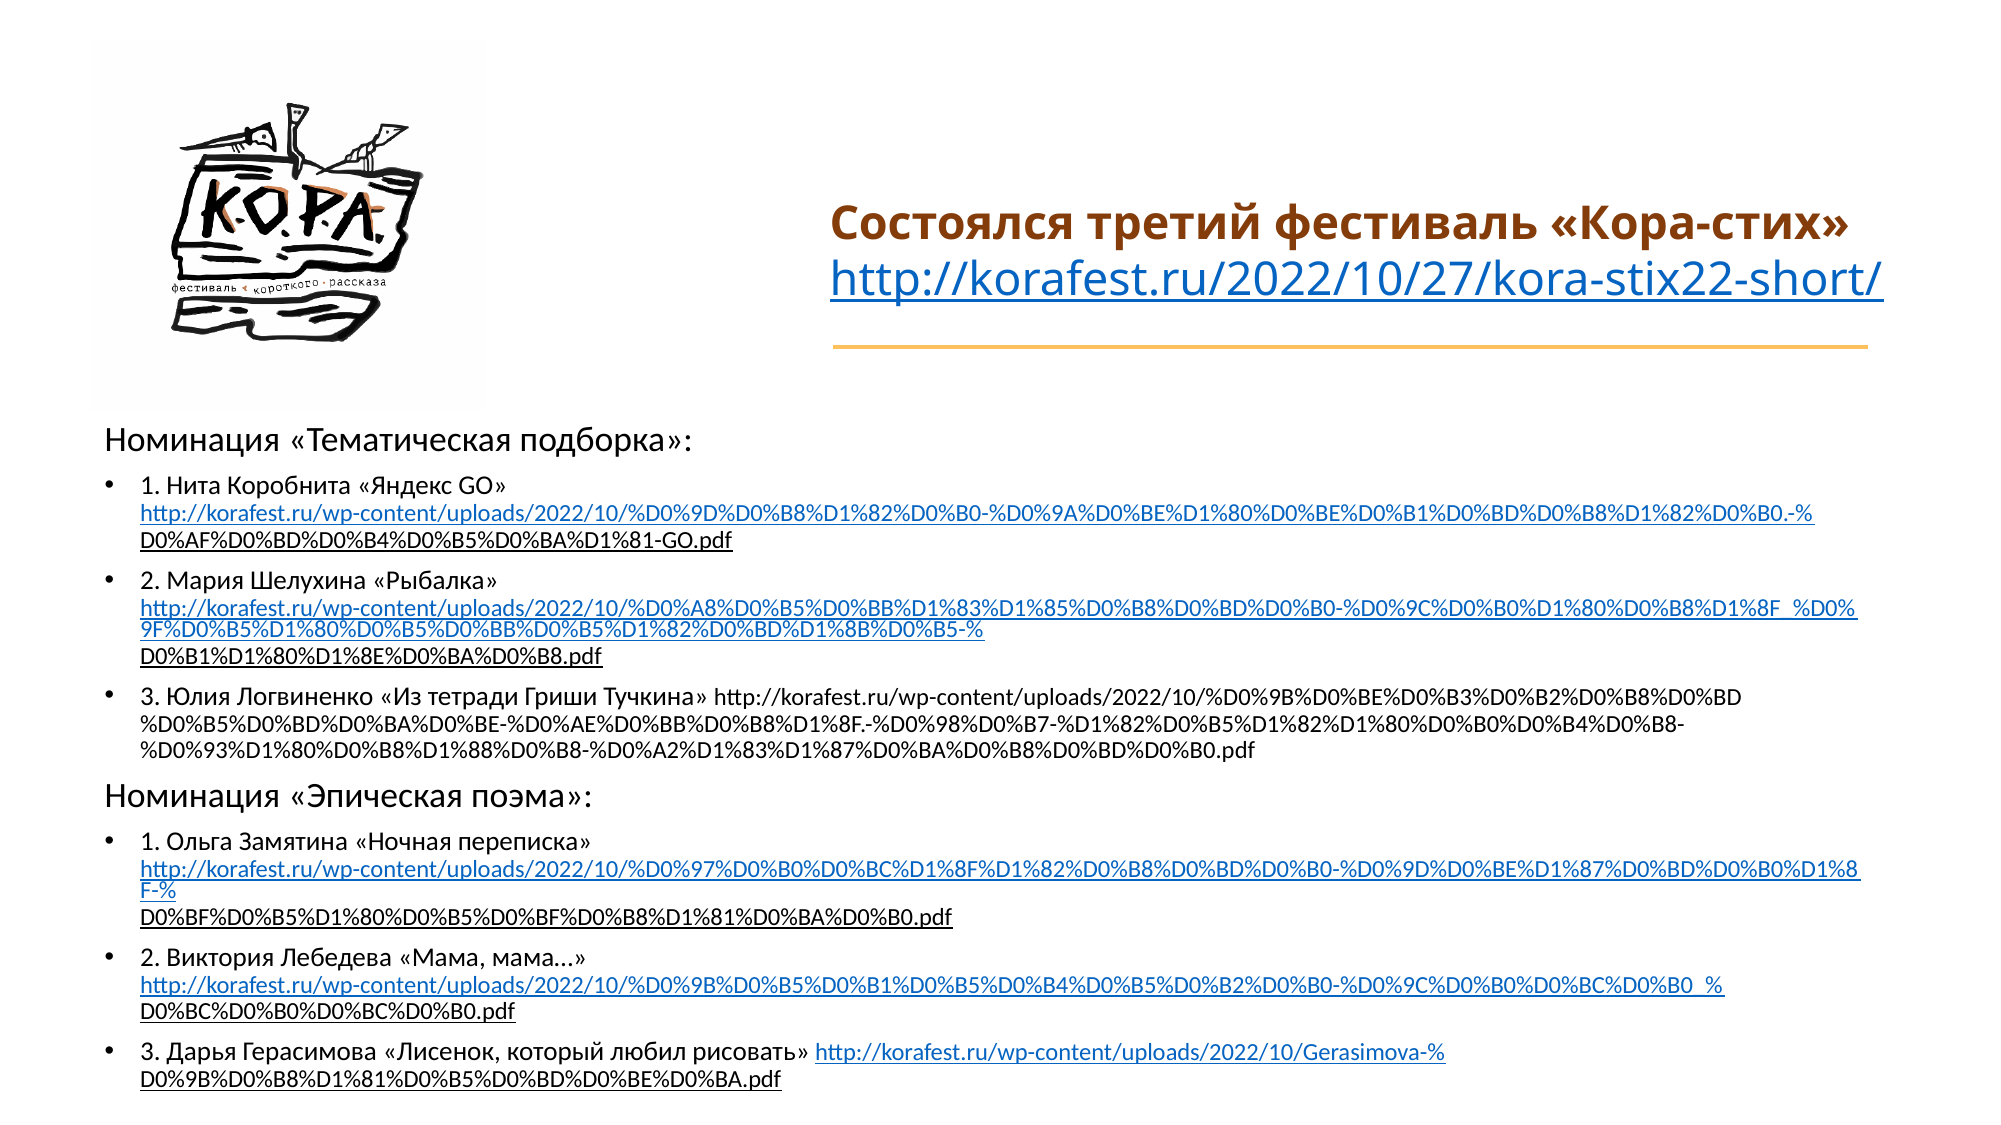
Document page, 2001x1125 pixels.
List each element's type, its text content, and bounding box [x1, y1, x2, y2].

picture [89, 40, 486, 410]
title Состоялся третий фестиваль «Кора-стих» http://korafest.ru/2022/10/27/kora-stix22-short/ [814, 103, 1895, 315]
list Номинация «Тематическая подборка»: 1. Нита Коробнита «Яндекс GO» http://korafest.ru/wp-content/uploads/2022/10/%D0%9D%D0%B8%D1%82%D0%B0-%D0%9A%D0%BE%D1%80%D0%BE%D0%B1%D0%BD%D0%B8%D1%82%D0%B0.-%D0%AF%D0%BD%D0%B4%D0%B5%D0%BA%D1%81-GO.pdf 2. Мария Шелухина «Рыбалка» http://korafest.ru/wp-content/uploads/2022/10/%D0%A8%D0%B5%D0%BB%D1%83%D1%85%D0%B8%D0%BD%D0%B0-%D0%9C%D0%B0%D1%80%D0%B8%D1%8F_%D0%9F%D0%B5%D1%80%D0%B5%D0%BB%D0%B5%D1%82%D0%BD%D1%8B%D0%B5-%D0%B1%D1%80%D1%8E%D0%BA%D0%B8.pdf 3. Юлия Логвиненко «Из тетради Гриши Тучкина» http://korafest.ru/wp-content/uploads/2022/10/%D0%9B%D0%BE%D0%B3%D0%B2%D0%B8%D0%BD%D0%B5%D0%BD%D0%BA%D0%BE-%D0%AE%D0%BB%D0%B8%D1%8F.-%D0%98%D0%B7-%D1%82%D0%B5%D1%82%D1%80%D0%B0%D0%B4%D0%B8-%D0%93%D1%80%D0%B8%D1%88%D0%B8-%D0%A2%D1%83%D1%87%D0%BA%D0%B8%D0%BD%D0%B0.pdf Номинация «Эпическая поэма»: 1. Ольга Замятина «Ночная переписка» http://korafest.ru/wp-content/uploads/2022/10/%D0%97%D0%B0%D0%BC%D1%8F%D1%82%D0%B8%D0%BD%D0%B0-%D0%9D%D0%BE%D1%87%D0%BD%D0%B0%D1%8F-%D0%BF%D0%B5%D1%80%D0%B5%D0%BF%D0%B8%D1%81%D0%BA%D0%B0.pdf 2. Виктория Лебедева «Мама, мама…» http://korafest.ru/wp-content/uploads/2022/10/%D0%9B%D0%B5%D0%B1%D0%B5%D0%B4%D0%B5%D0%B2%D0%B0-%D0%9C%D0%B0%D0%BC%D0%B0_%D0%BC%D0%B0%D0%BC%D0%B0.pdf 3. Дарья Герасимова «Лисенок, который любил рисовать» http://korafest.ru/wp-content/uploads/2022/10/Gerasimova-%D0%9B%D0%B8%D1%81%D0%B5%D0%BD%D0%BE%D0%BA.pdf [89, 413, 1895, 1065]
